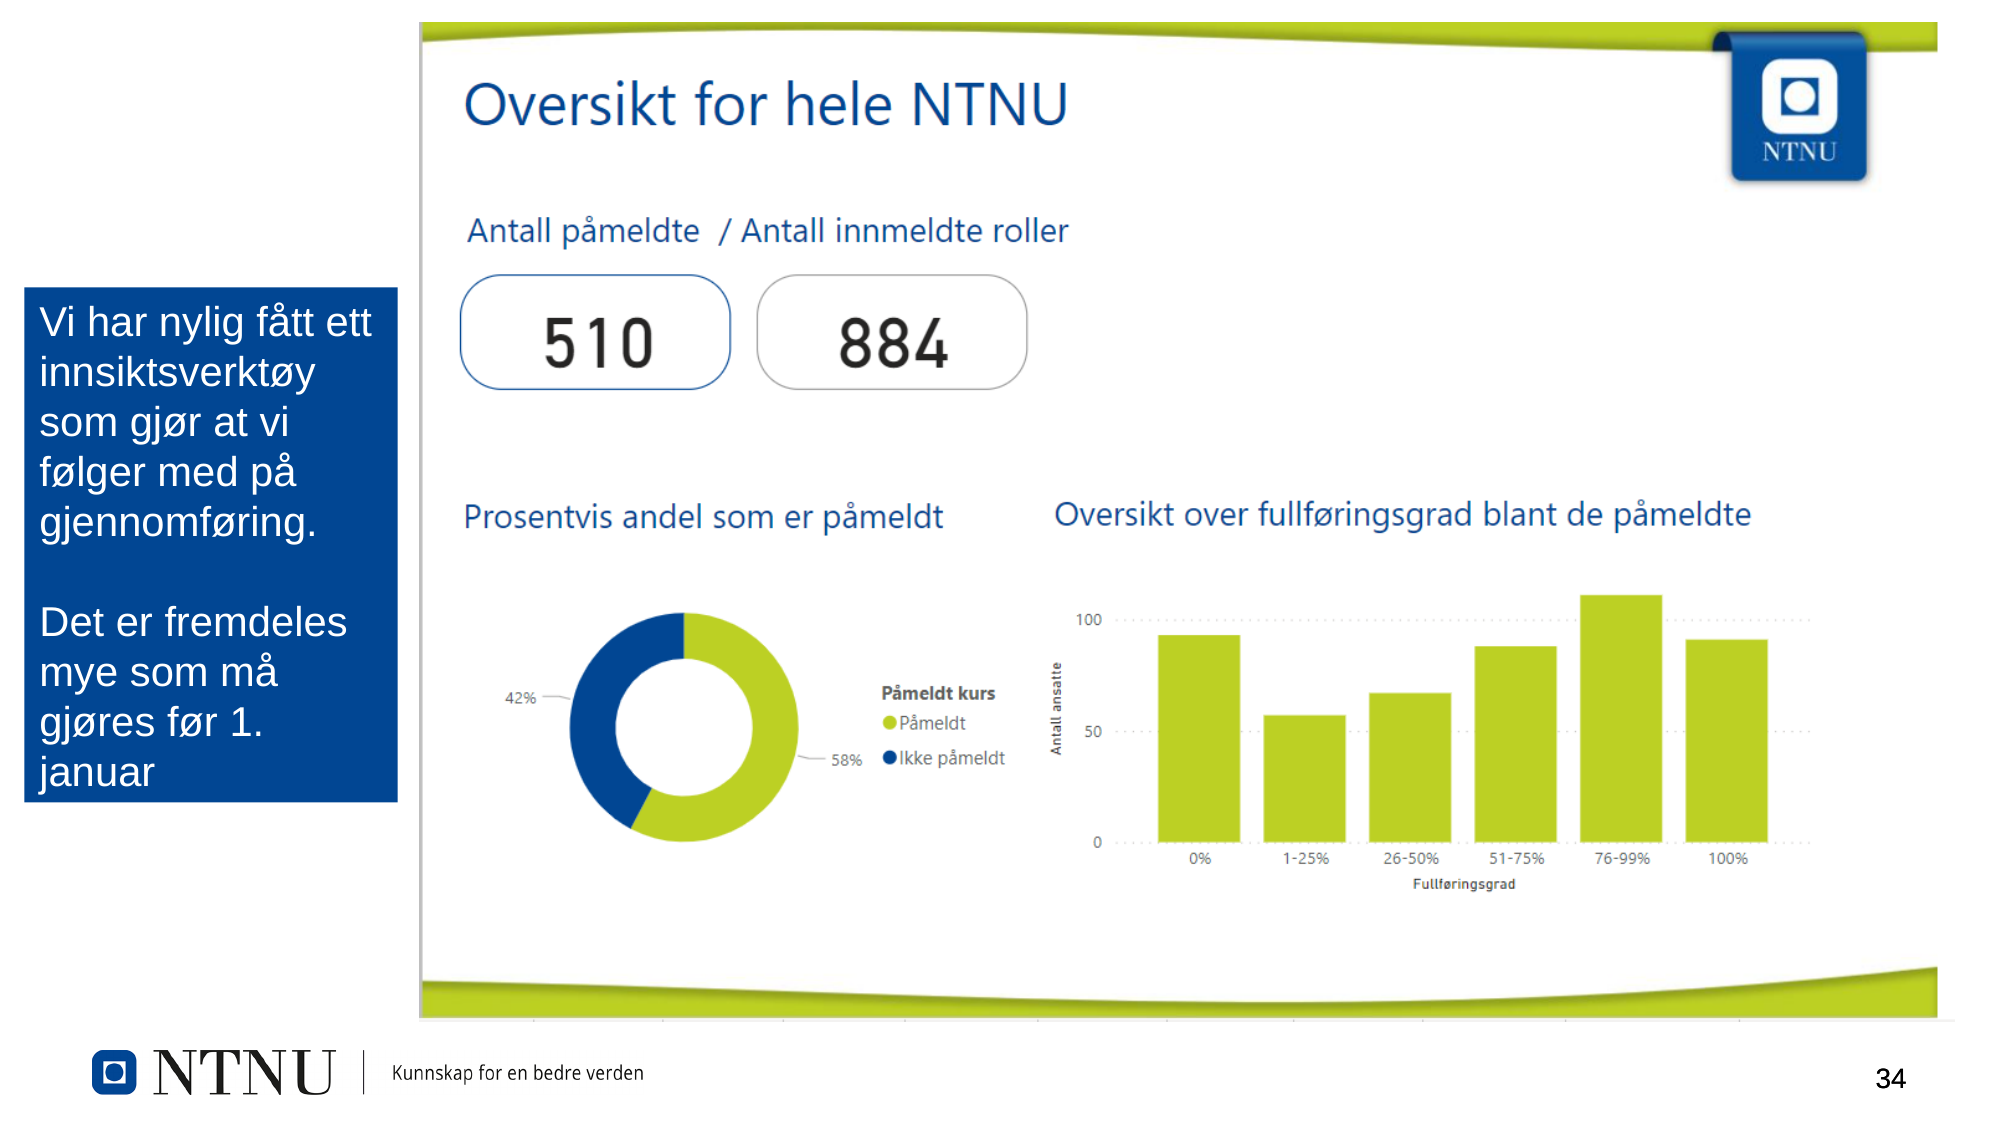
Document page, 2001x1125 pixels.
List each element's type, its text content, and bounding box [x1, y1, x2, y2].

text_box Vi har nylig fått ett innsiktsverktøy som gjør at vi følger med på gjennomføring. Det er fremdeles mye som må gjøres før 1. januar [24, 287, 398, 803]
picture [92, 1050, 644, 1095]
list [418, 22, 1956, 1022]
